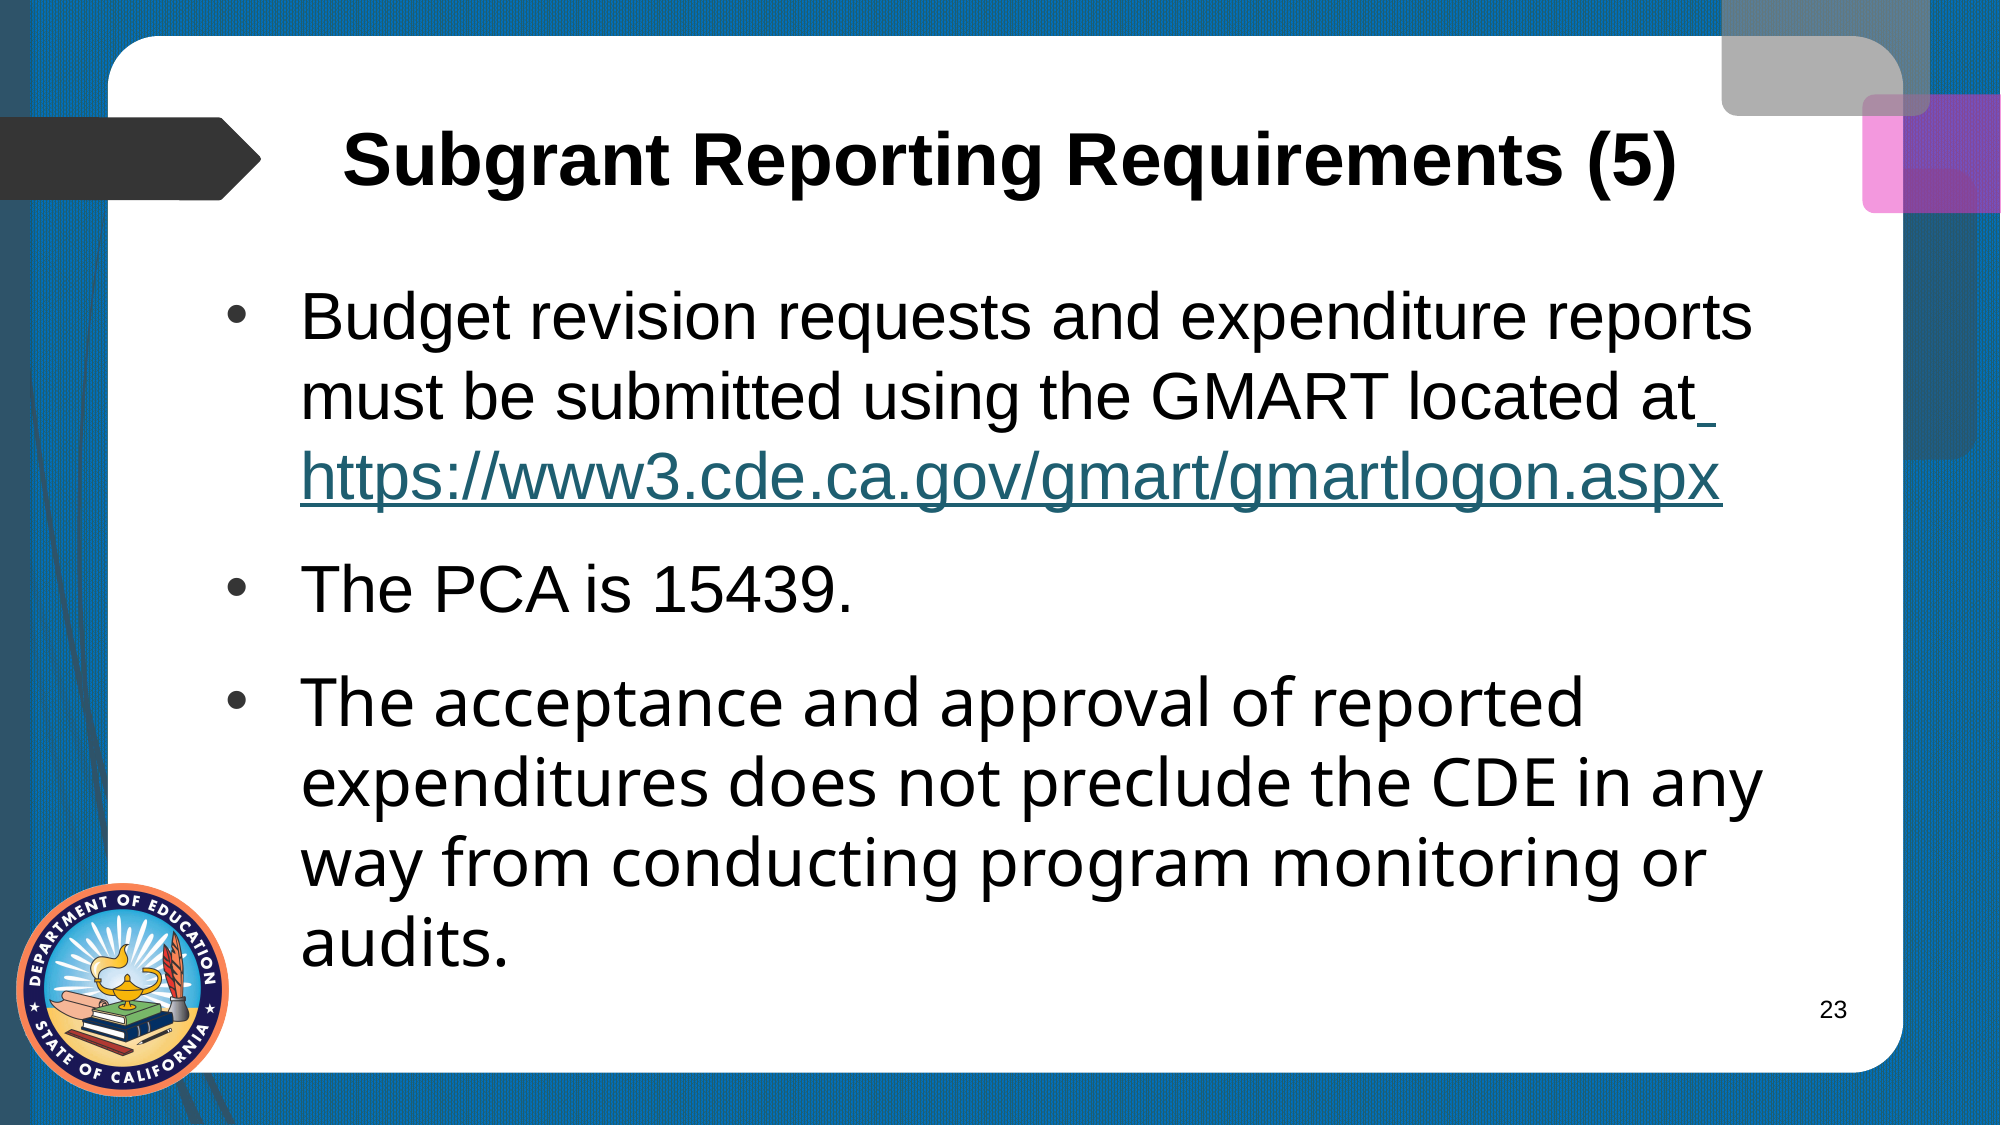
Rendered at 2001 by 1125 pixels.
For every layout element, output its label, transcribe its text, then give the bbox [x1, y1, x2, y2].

list Budget revision requests and expenditure reports must be submitted using the GMART located at https://www3.cde.ca.gov/gmart/gmartlogon.aspx The PCA is 15439. The acceptance and approval of reported expenditures does not preclude the CDE in any way from conducting program monitoring or audits. [180, 265, 1880, 1060]
title Subgrant Reporting Requirements (5) [120, 102, 1901, 266]
picture [16, 883, 229, 1097]
slide_number 23 [1412, 915, 1863, 1103]
